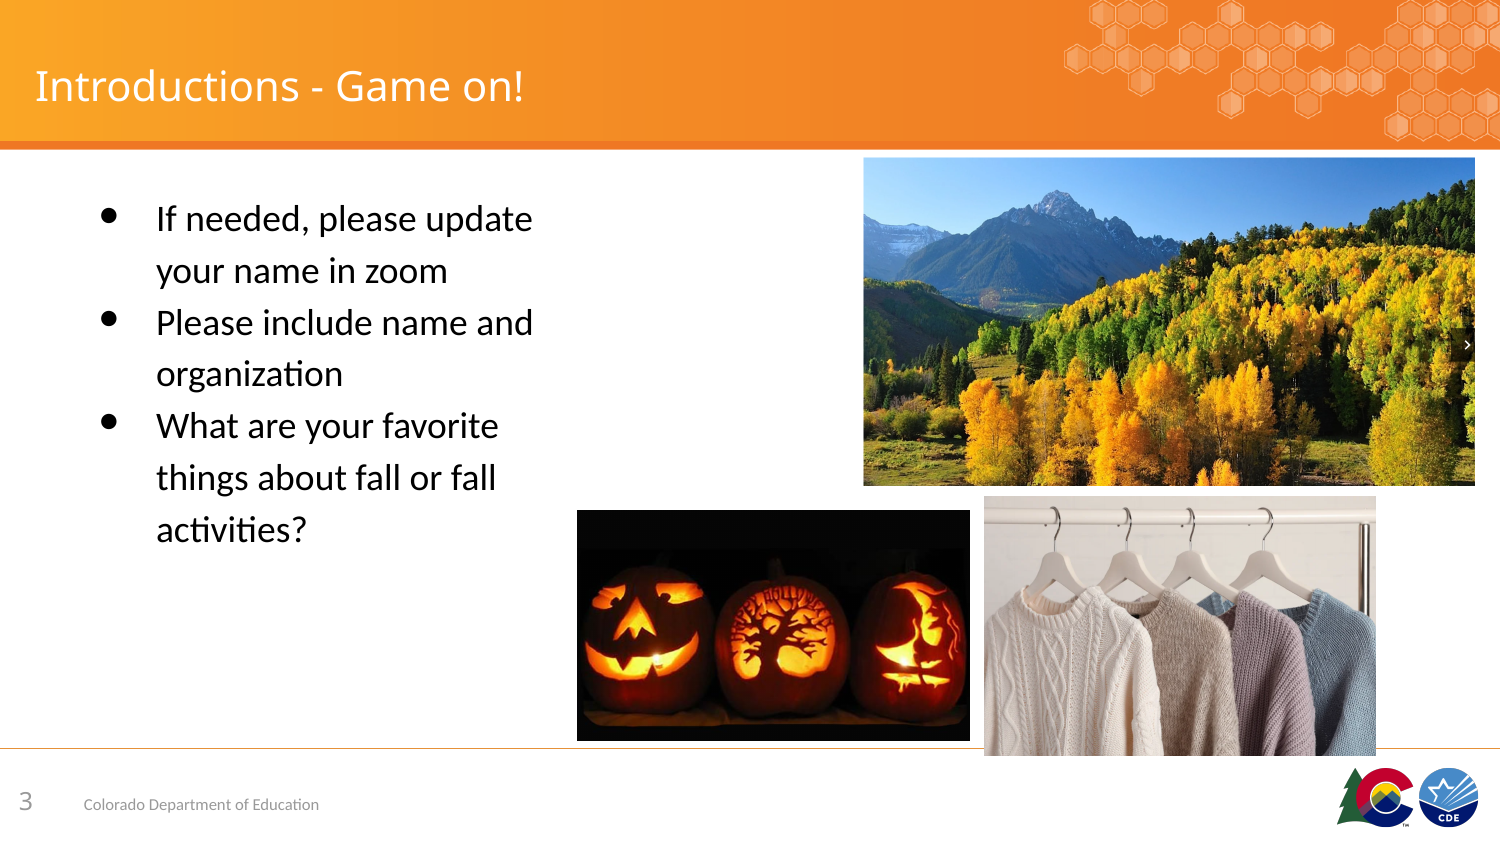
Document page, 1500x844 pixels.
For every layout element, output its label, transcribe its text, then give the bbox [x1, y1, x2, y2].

picture [577, 510, 970, 742]
picture [0, 0, 1500, 150]
list If needed, please update your name in zoom Please include name and organization What are your favorite things about fall or fall activities? [75, 187, 593, 712]
picture [1336, 767, 1479, 828]
title Introductions - Game on! [34, 37, 1433, 132]
picture [984, 496, 1377, 756]
picture [860, 156, 1476, 486]
slide_number 3 [18, 785, 76, 832]
